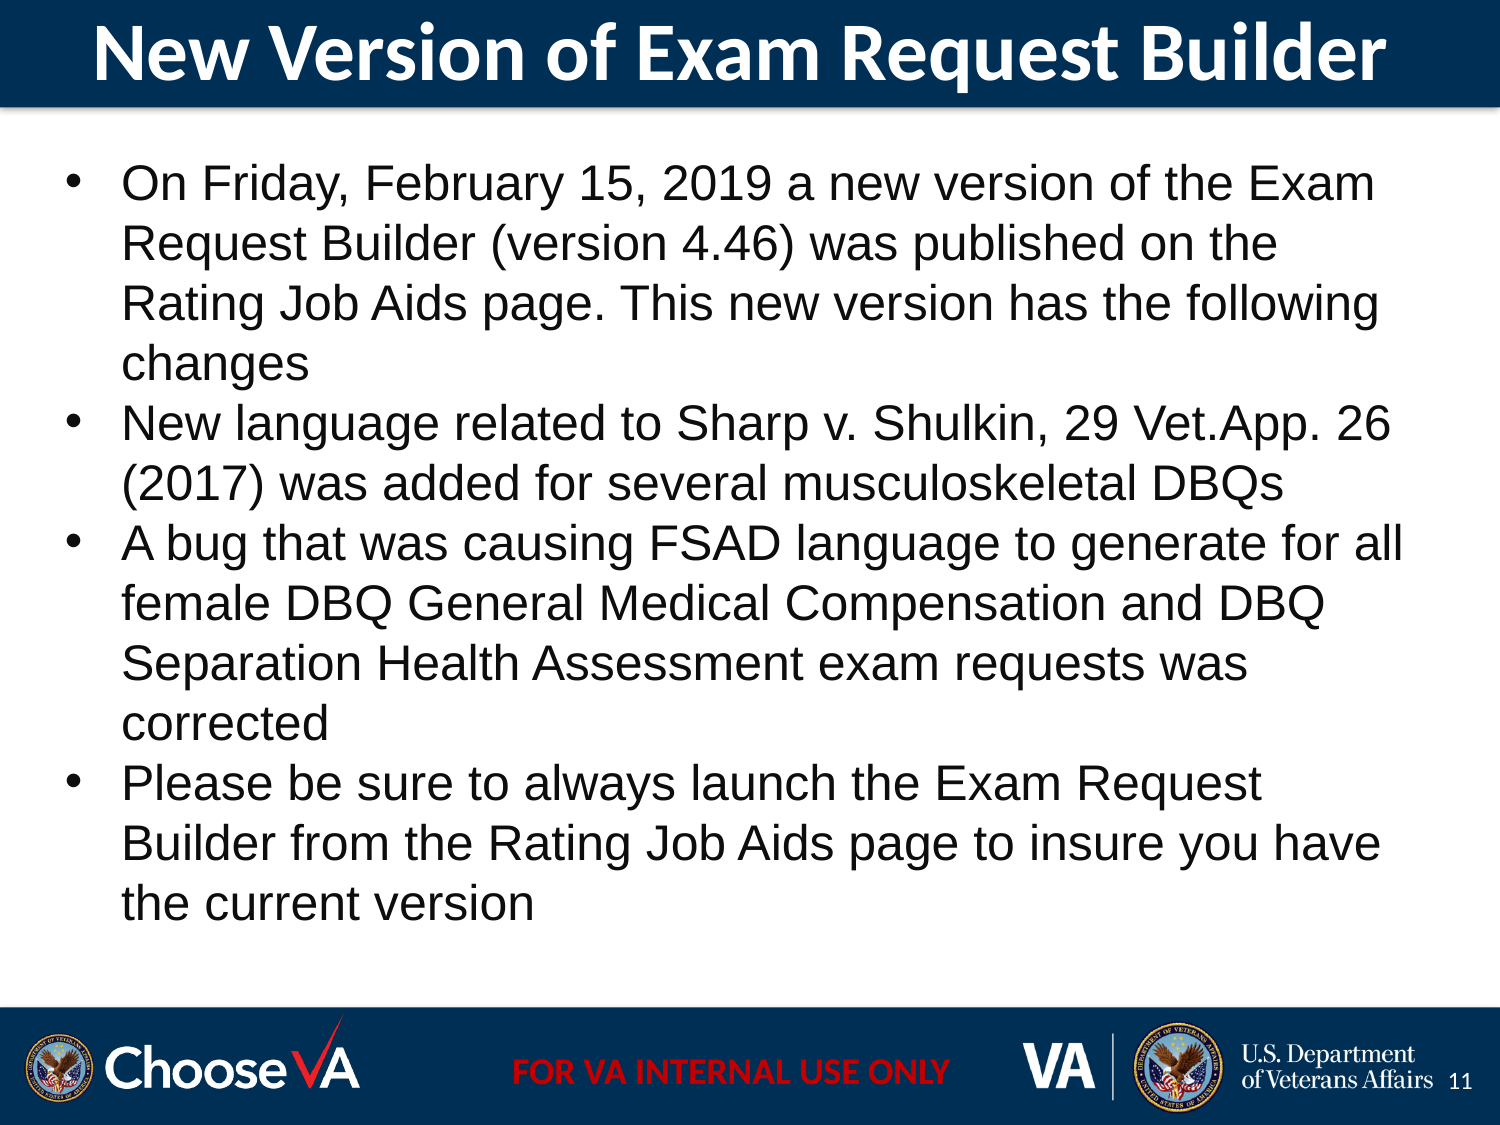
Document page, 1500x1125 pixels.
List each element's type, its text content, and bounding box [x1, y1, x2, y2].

title New Version of Exam Request Builder [0, 0, 1500, 108]
picture [24, 1012, 360, 1103]
slide_number 11 [1425, 1049, 1489, 1110]
text_box On Friday, February 15, 2019 a new version of the Exam Request Builder (version 4.46) was published on the Rating Job Aids page. This new version has the following changes New language related to Sharp v. Shulkin, 29 Vet.App. 26 (2017) was added for several musculoskeletal DBQs A bug that was causing FSAD language to generate for all female DBQ General Medical Compensation and DBQ Separation Health Assessment exam requests was corrected Please be sure to always launch the Exam Request Builder from the Rating Job Aids page to insure you have the current version [50, 143, 1425, 938]
picture [1017, 1014, 1438, 1120]
